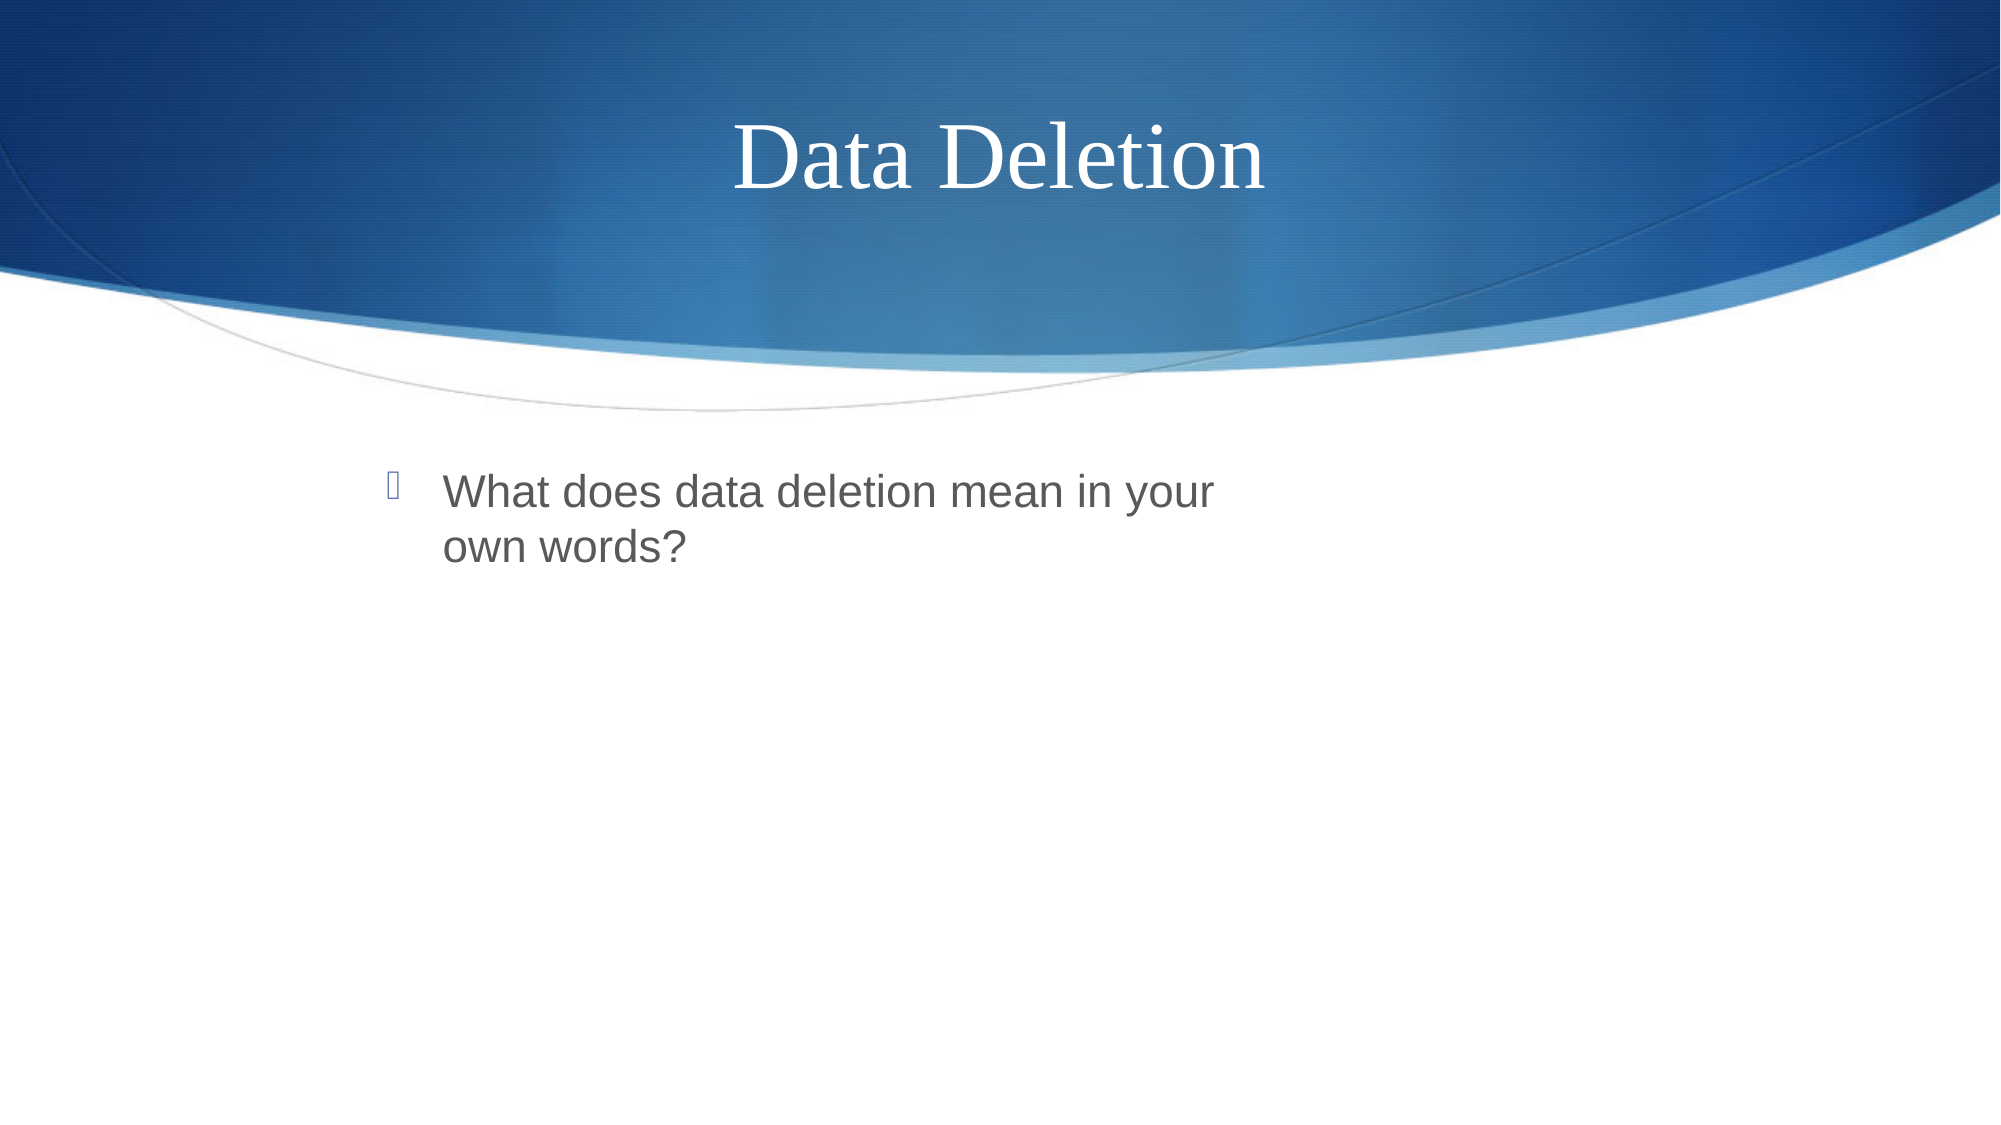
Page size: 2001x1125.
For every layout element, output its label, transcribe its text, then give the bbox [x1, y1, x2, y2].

picture [0, 0, 2001, 1125]
title Data Deletion [99, 56, 1900, 245]
list What does data deletion mean in your own words? [371, 454, 1233, 1052]
